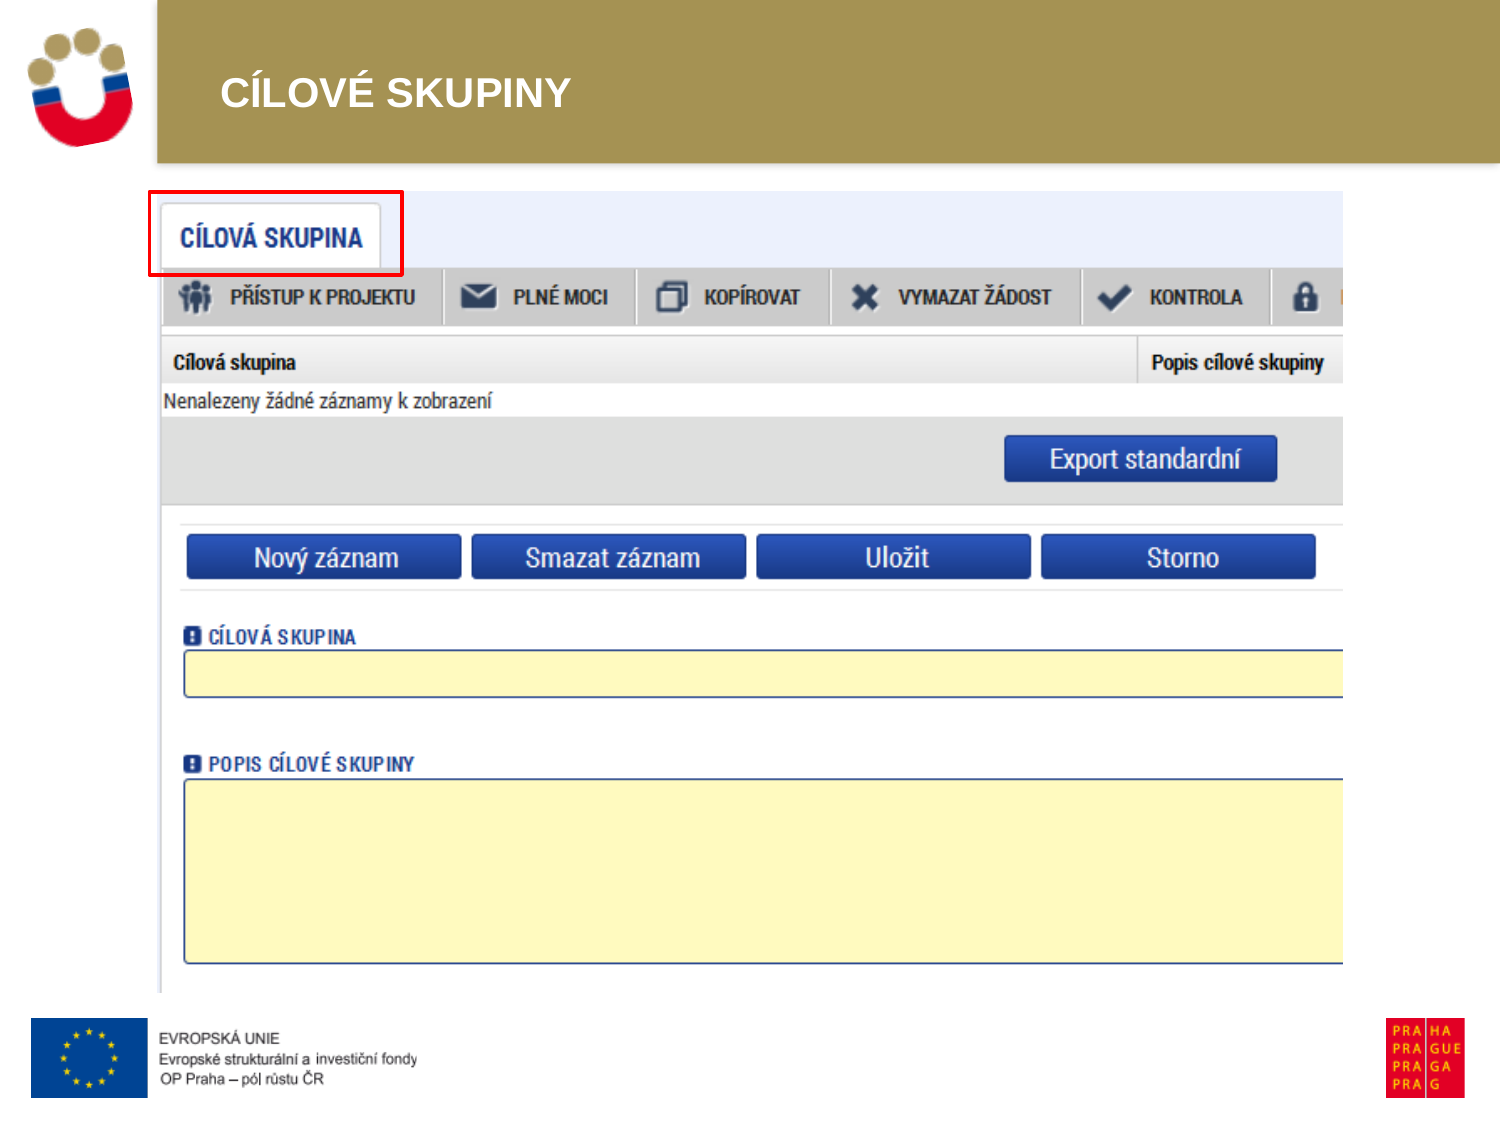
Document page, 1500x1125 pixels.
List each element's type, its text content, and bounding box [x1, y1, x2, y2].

title CÍLOVÉ SKUPINY [205, 8, 1457, 174]
text_box [374, 77, 1125, 139]
text_box [147, 190, 158, 277]
picture [157, 191, 1343, 994]
